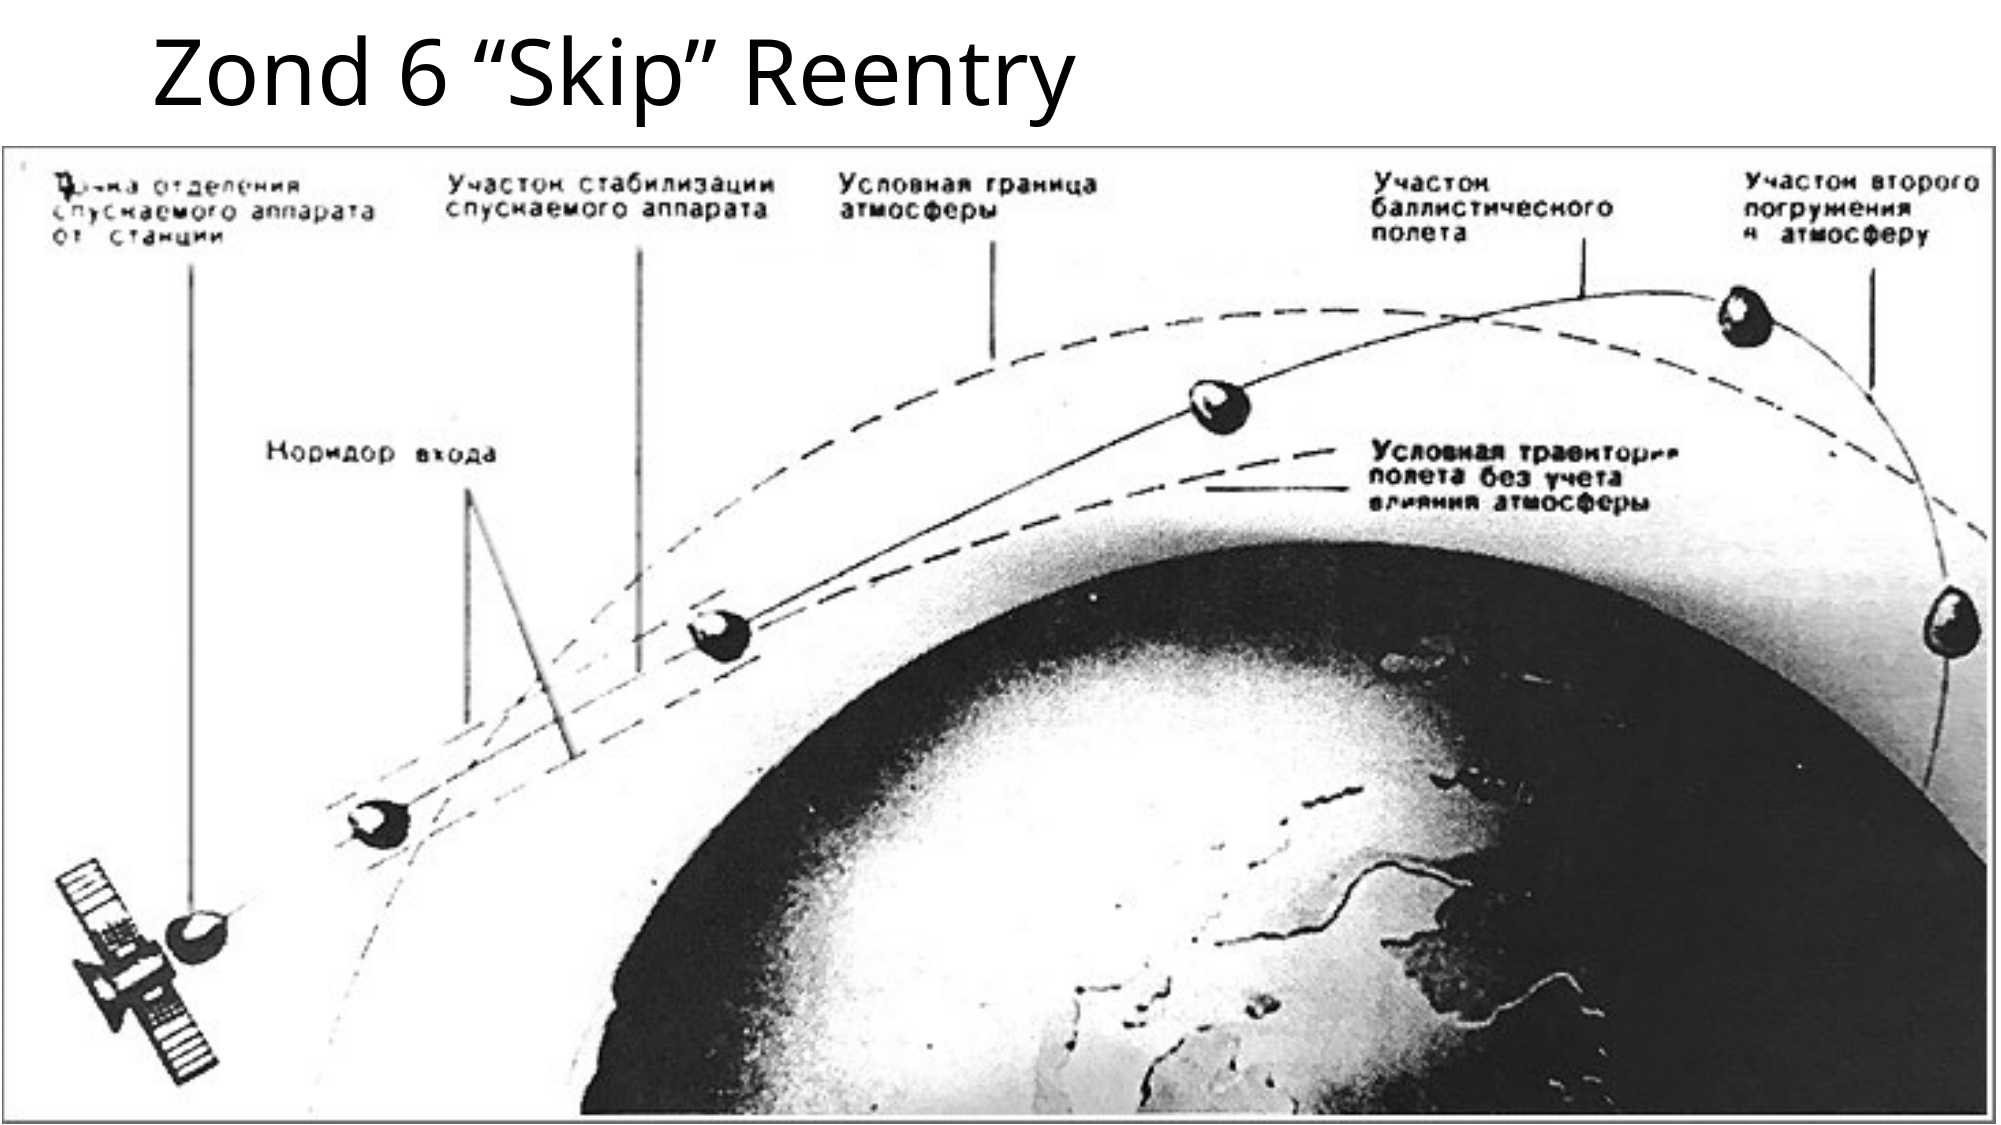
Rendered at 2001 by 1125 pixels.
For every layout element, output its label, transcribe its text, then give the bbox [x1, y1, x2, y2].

picture [2, 146, 1996, 1124]
title Zond 6 “Skip” Reentry [137, 24, 1863, 127]
